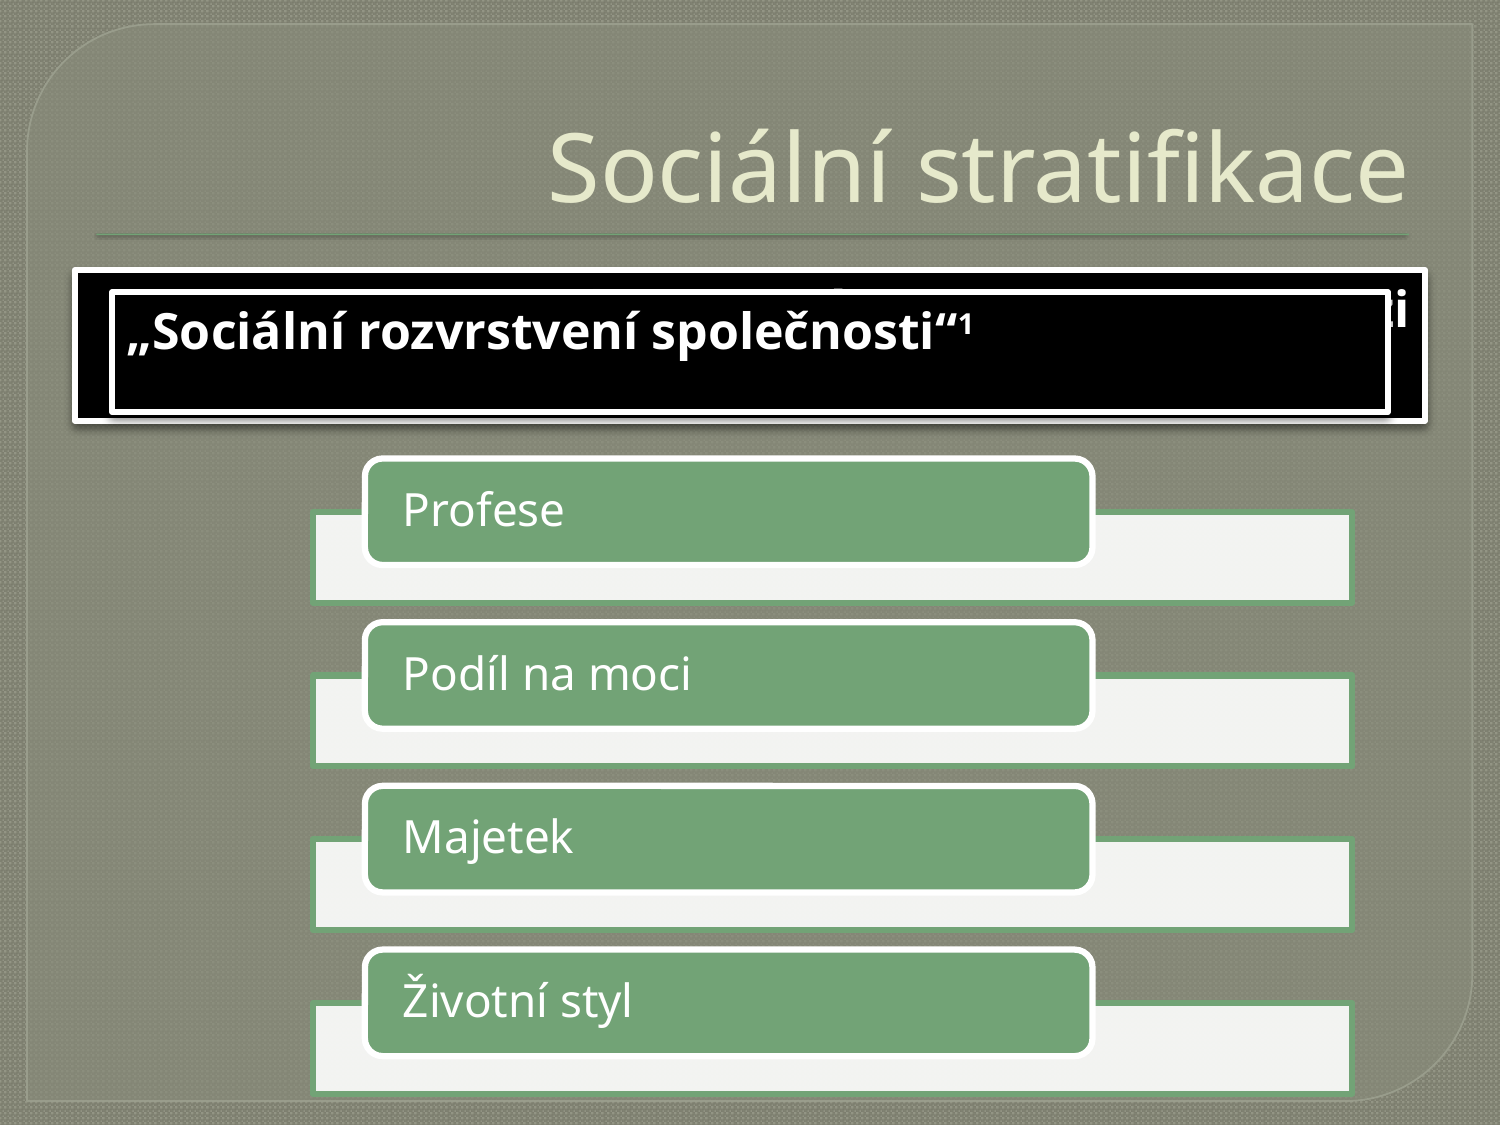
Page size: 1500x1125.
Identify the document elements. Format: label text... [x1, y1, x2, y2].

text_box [312, 458, 1353, 1095]
list „Existence strukturované nerovnosti mezi skupinami ve společnosti“2. [72, 267, 1428, 424]
text_box „Sociální rozvrstvení společnosti“1 [109, 289, 1391, 415]
title Sociální stratifikace [75, 41, 1425, 230]
